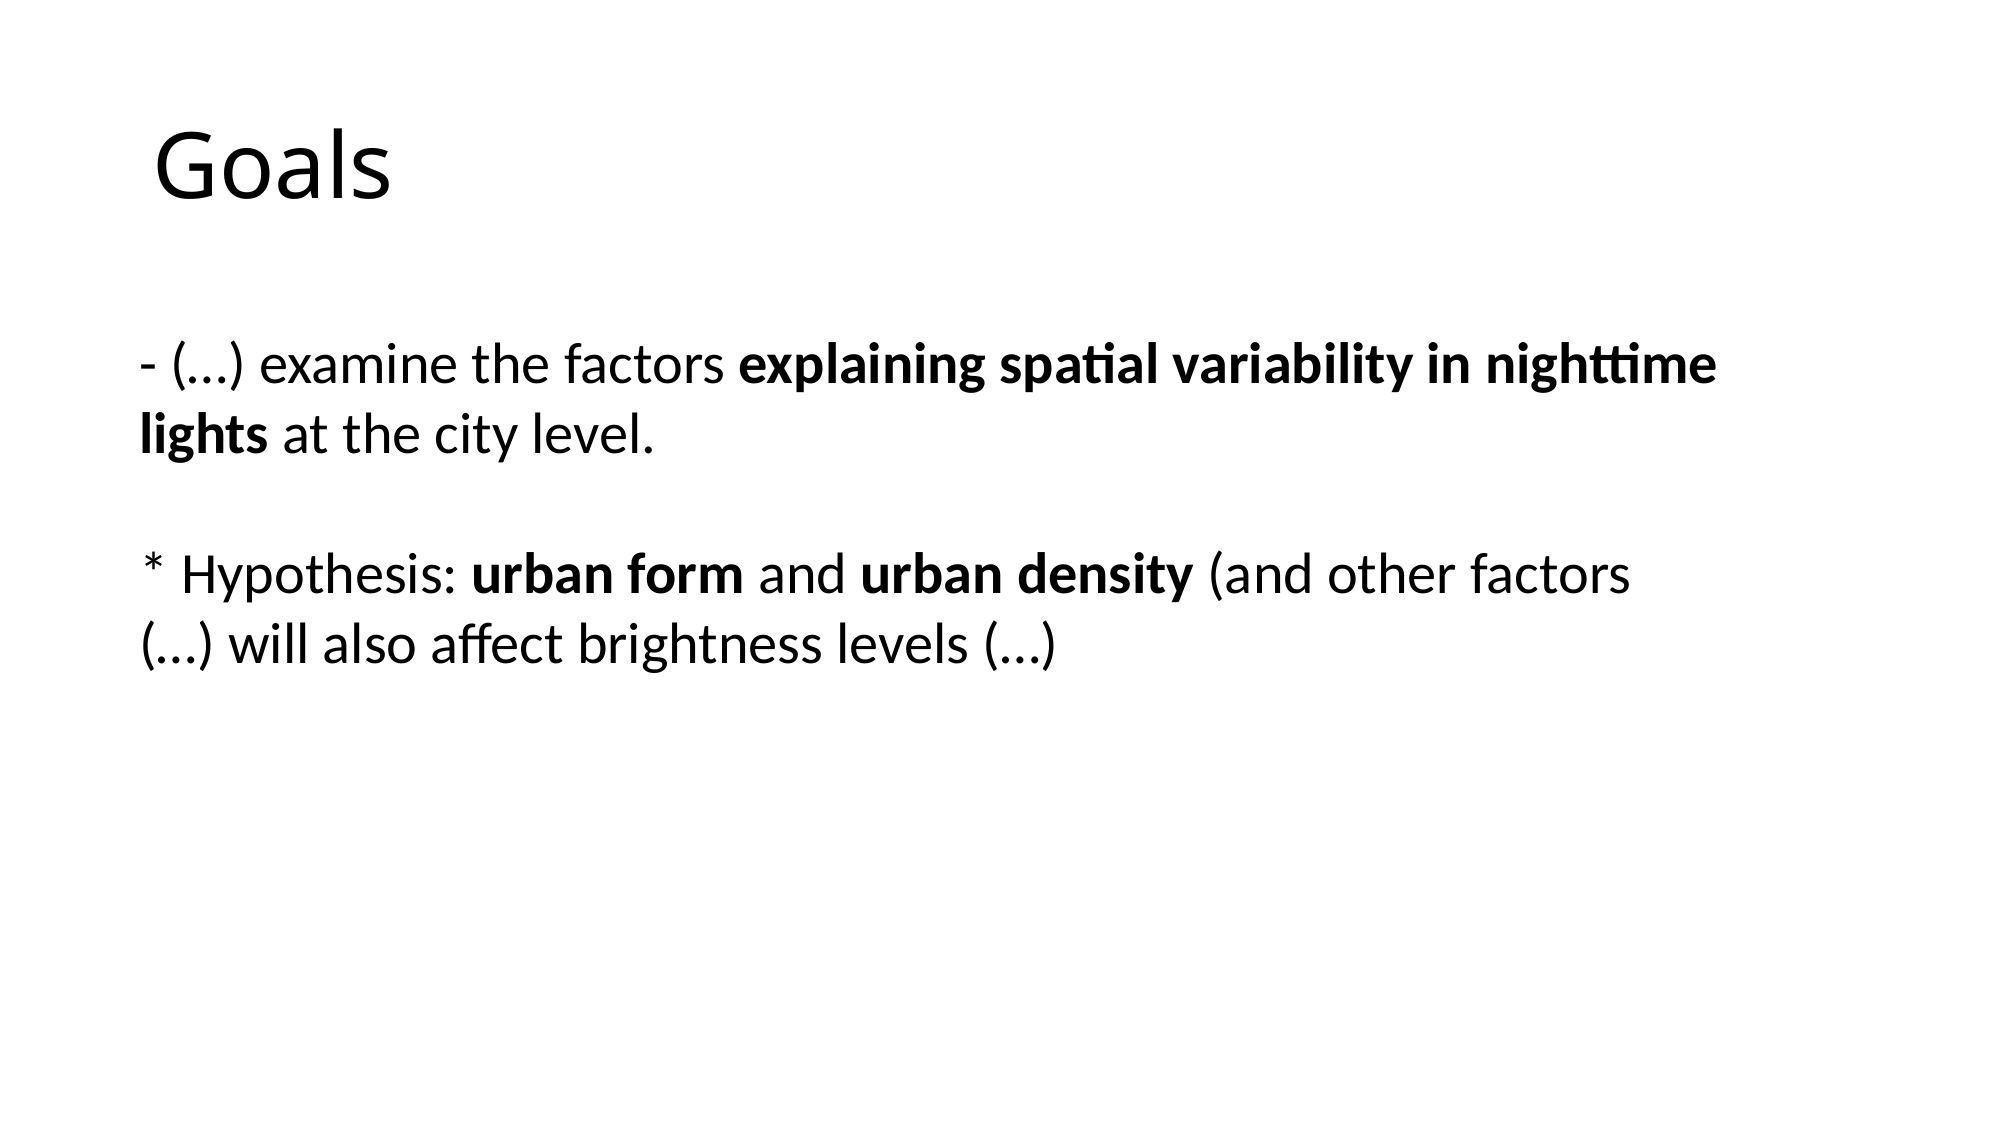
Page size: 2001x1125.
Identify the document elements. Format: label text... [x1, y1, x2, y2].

title Goals [137, 59, 1863, 278]
text_box - (…) examine the factors explaining spatial variability in nighttime lights at the city level. * Hypothesis: urban form and urban density (and other factors (…) will also affect brightness levels (…) [124, 318, 1850, 753]
